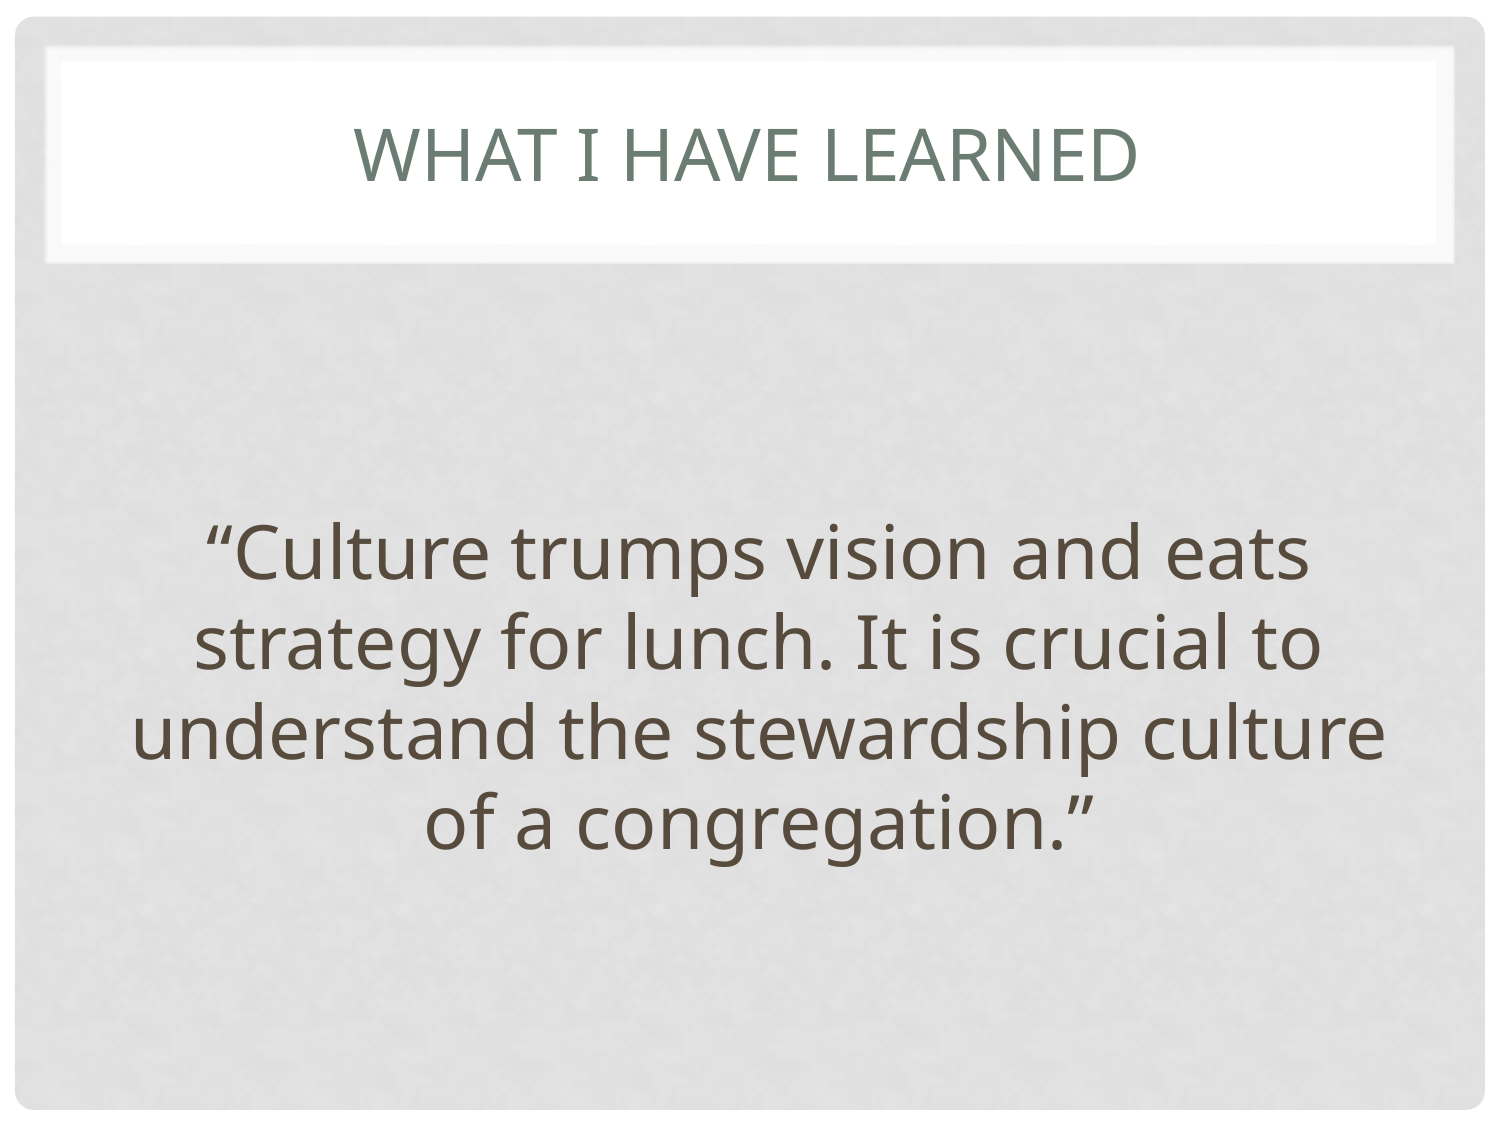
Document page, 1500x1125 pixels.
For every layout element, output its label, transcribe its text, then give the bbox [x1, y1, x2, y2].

list “Culture trumps vision and eats strategy for lunch. It is crucial to understand the stewardship culture of a congregation.” [75, 287, 1425, 1005]
title What I have learned [69, 66, 1425, 238]
